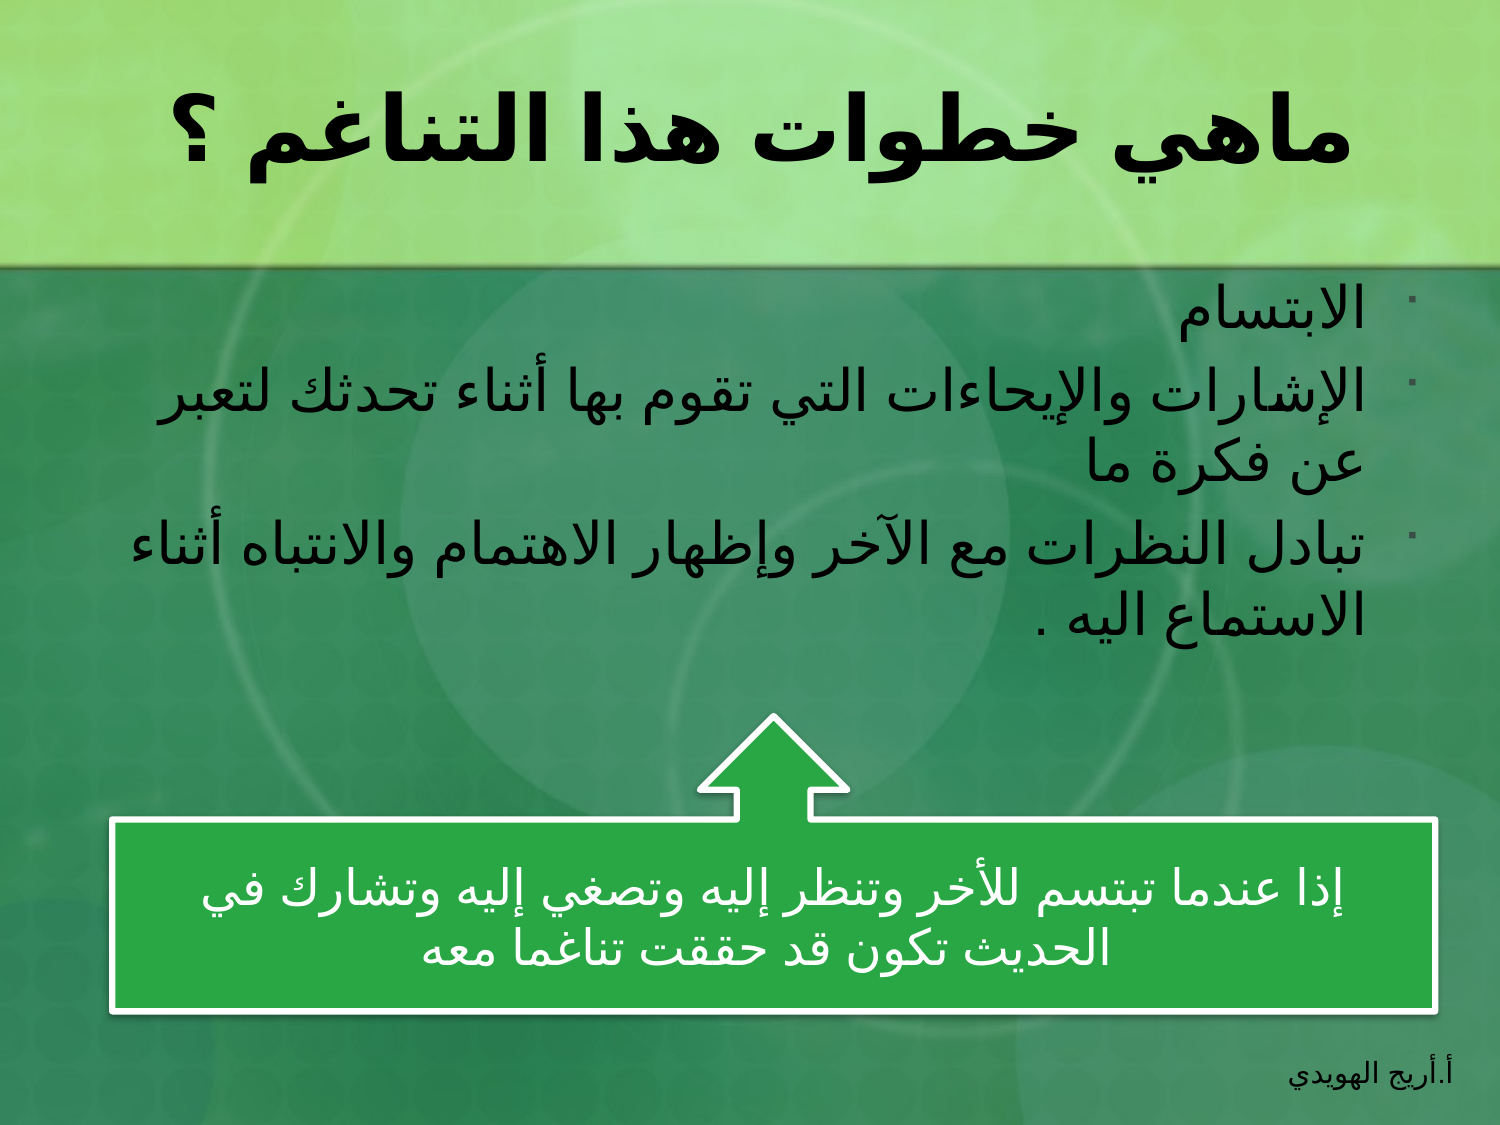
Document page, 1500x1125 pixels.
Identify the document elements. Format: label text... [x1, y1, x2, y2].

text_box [111, 715, 1436, 1012]
list الابتسام الإشارات والإيحاءات التي تقوم بها أثناء تحدثك لتعبر عن فكرة ما تبادل النظرات مع الآخر وإظهار الاهتمام والانتباه أثناء الاستماع اليه . [111, 261, 1426, 715]
title ماهي خطوات هذا التناغم ؟ [36, 24, 1463, 226]
picture [0, 0, 1500, 1125]
text_box أ.أريج الهويدي [986, 1046, 1462, 1097]
